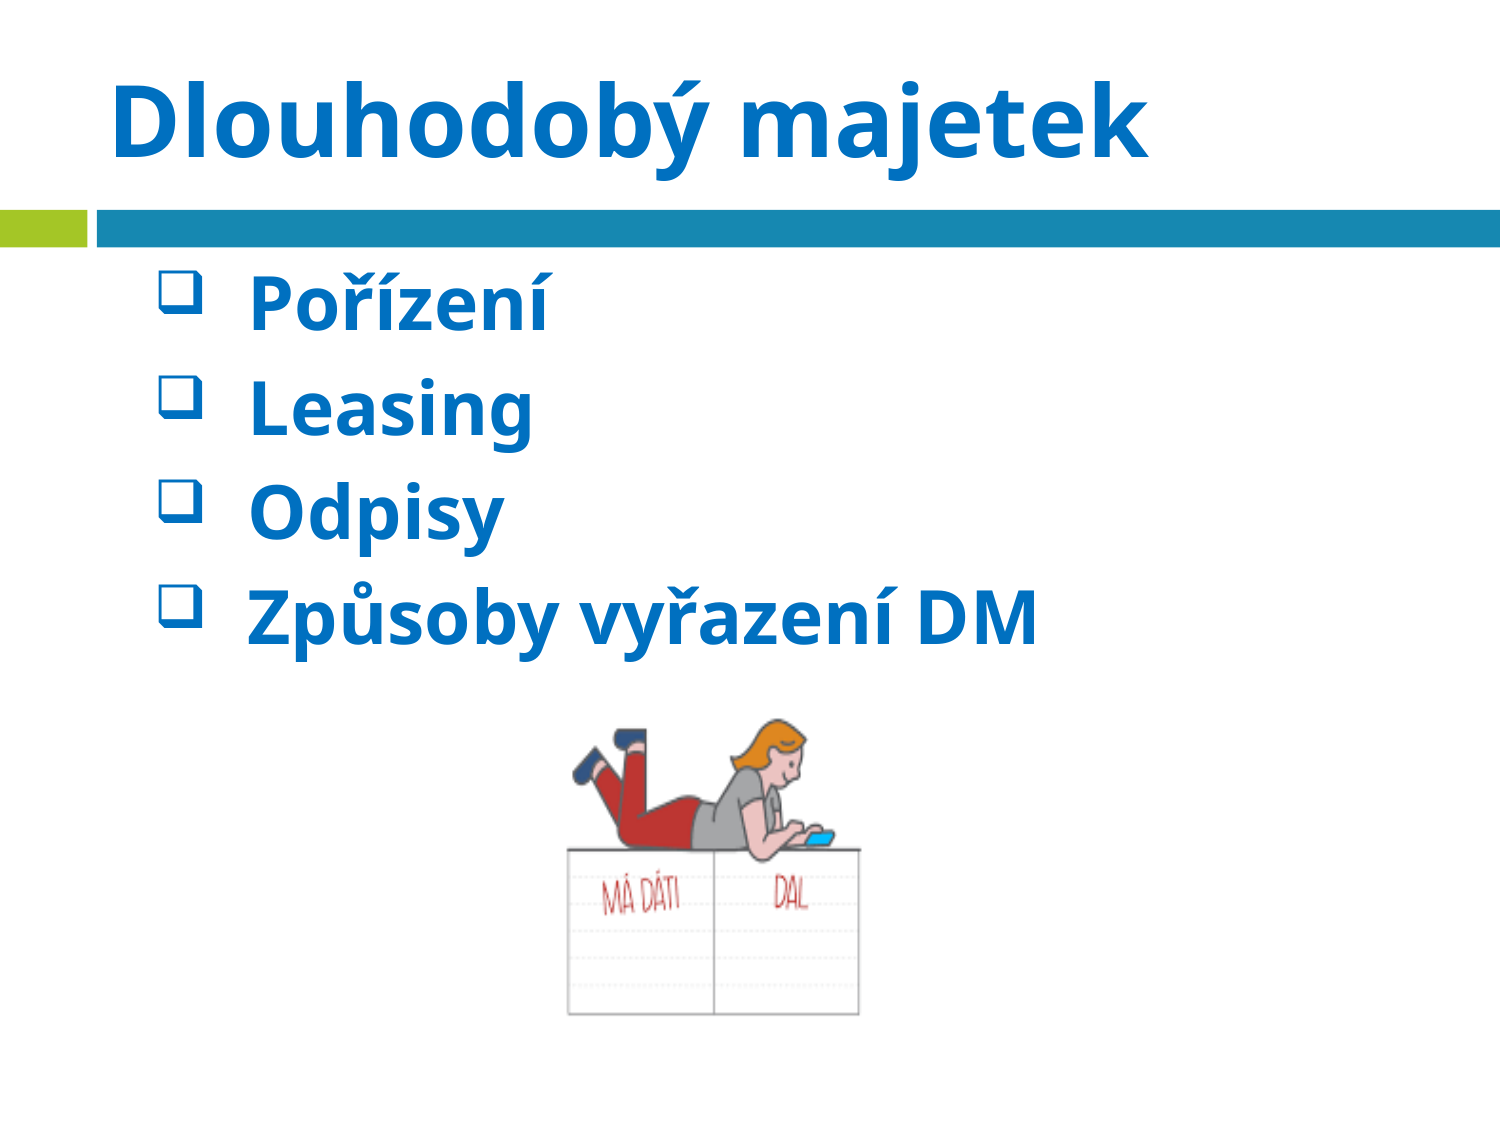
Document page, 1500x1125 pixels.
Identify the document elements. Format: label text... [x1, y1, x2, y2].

list Pořízení Leasing Odpisy Způsoby vyřazení DM [87, 247, 1461, 1125]
picture [418, 678, 1011, 1076]
title Dlouhodobý majetek [99, 30, 1500, 205]
